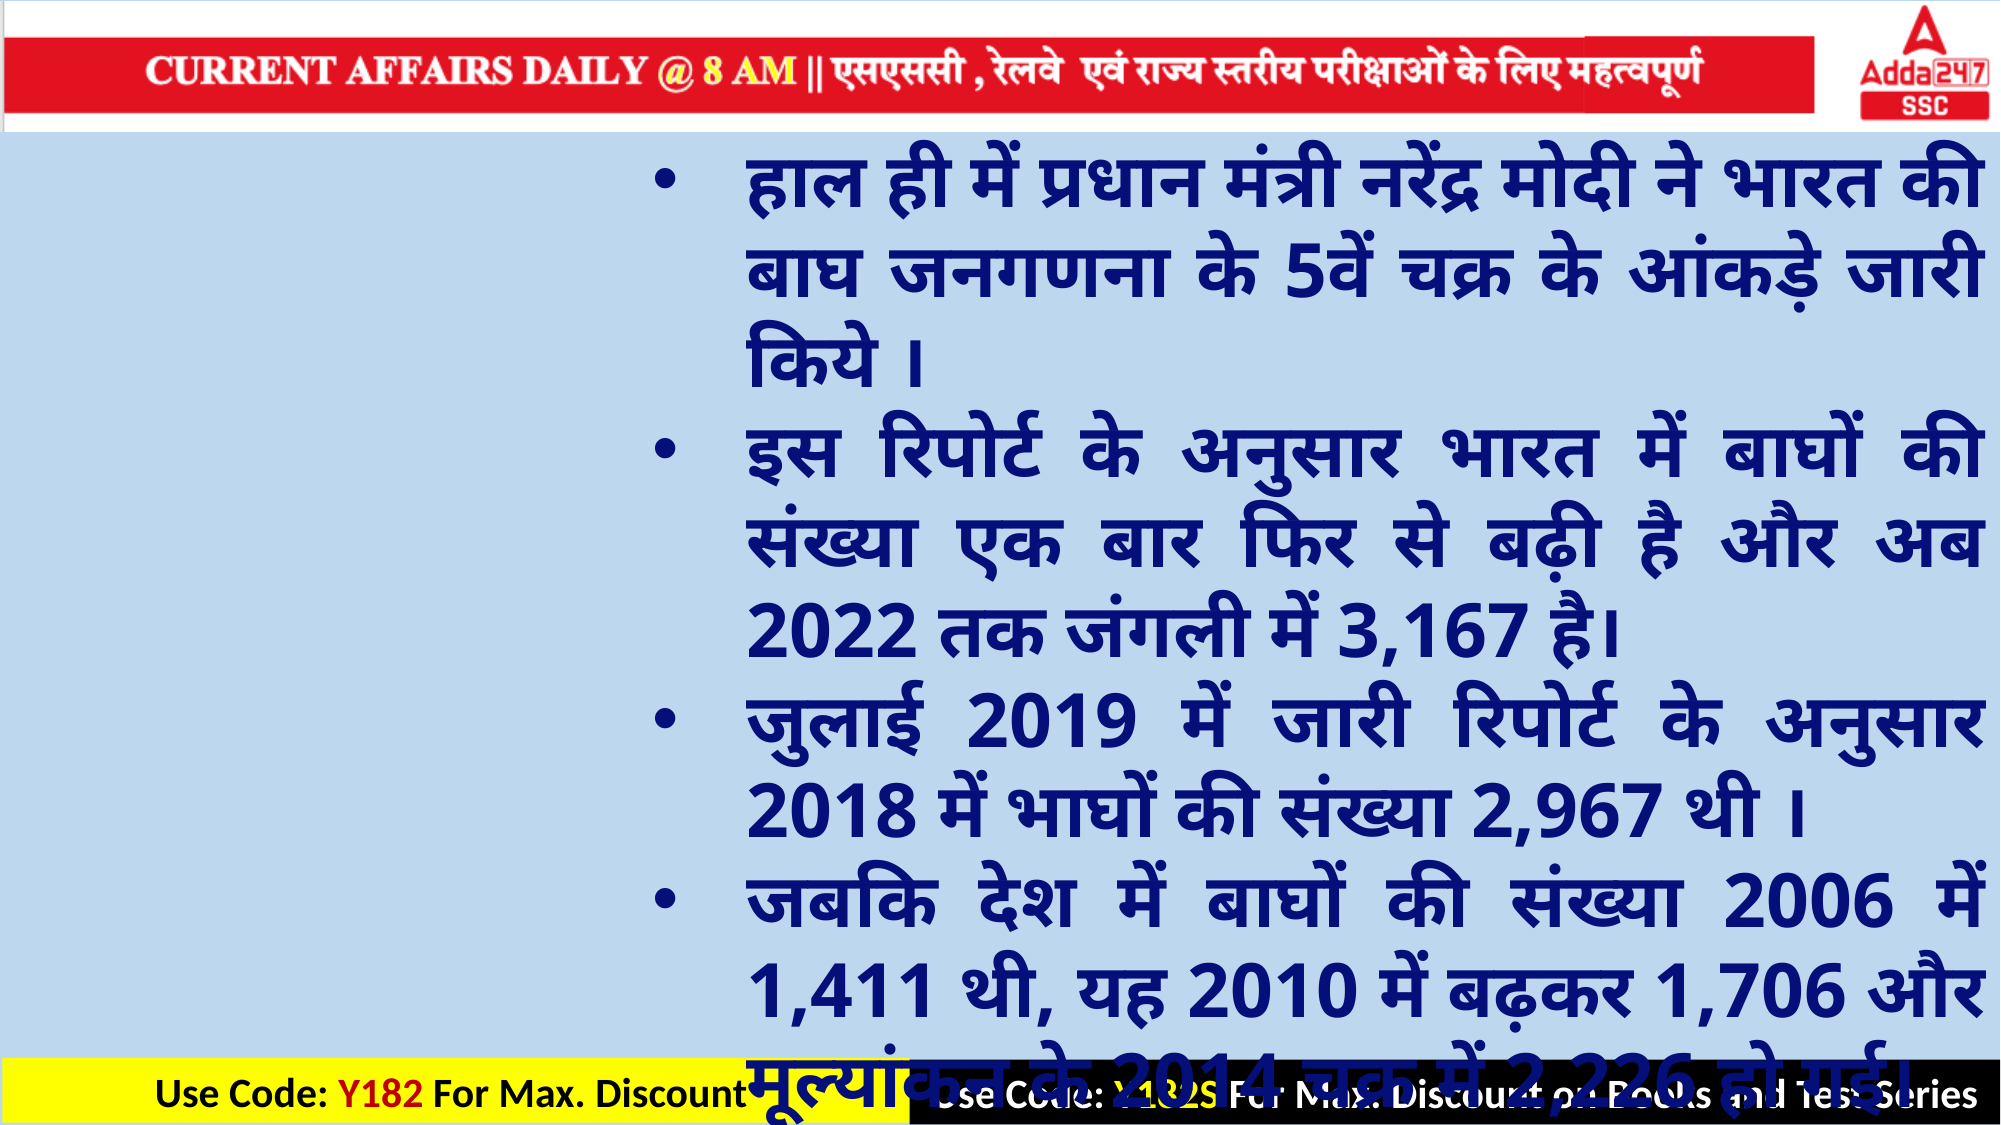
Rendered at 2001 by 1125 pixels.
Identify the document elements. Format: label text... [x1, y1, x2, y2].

text_box हाल ही में प्रधान मंत्री नरेंद्र मोदी ने भारत की बाघ जनगणना के 5वें चक्र के आंकड़े जारी किये । इस रिपोर्ट के अनुसार भारत में बाघों की संख्या एक बार फिर से बढ़ी है और अब 2022 तक जंगली में 3,167 है। जुलाई 2019 में जारी रिपोर्ट के अनुसार 2018 में भाघों की संख्या 2,967 थी । जबकि देश में बाघों की संख्या 2006 में 1,411 थी, यह 2010 में बढ़कर 1,706 और मूल्यांकन के 2014 चक्र में 2,226 हो गई। [637, 124, 2000, 1125]
picture [0, 1, 2000, 132]
